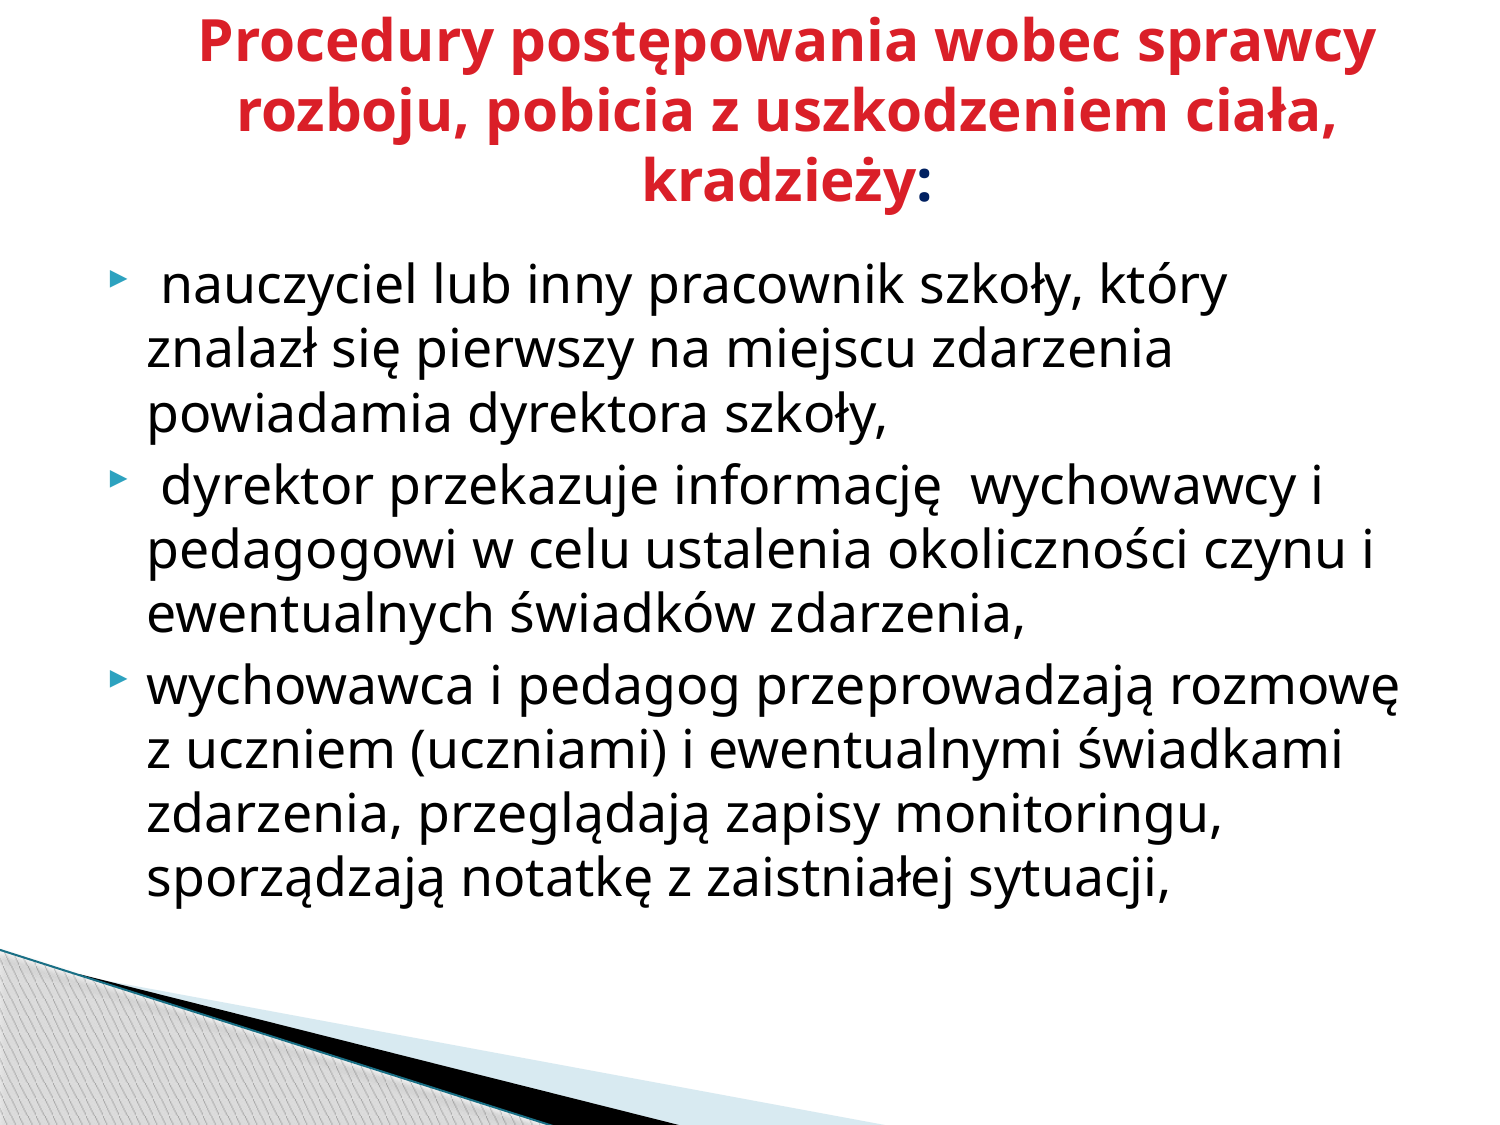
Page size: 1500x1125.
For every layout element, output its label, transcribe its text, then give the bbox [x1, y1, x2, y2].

list nauczyciel lub inny pracownik szkoły, który znalazł się pierwszy na miejscu zdarzenia powiadamia dyrektora szkoły, dyrektor przekazuje informację wychowawcy i pedagogowi w celu ustalenia okoliczności czynu i ewentualnych świadków zdarzenia, wychowawca i pedagog przeprowadzają rozmowę z uczniem (uczniami) i ewentualnymi świadkami zdarzenia, przeglądają zapisy monitoringu, sporządzają notatkę z zaistniałej sytuacji, [75, 243, 1425, 986]
title Procedury postępowania wobec sprawcy rozboju, pobicia z uszkodzeniem ciała, kradzieży: [112, 19, 1463, 268]
